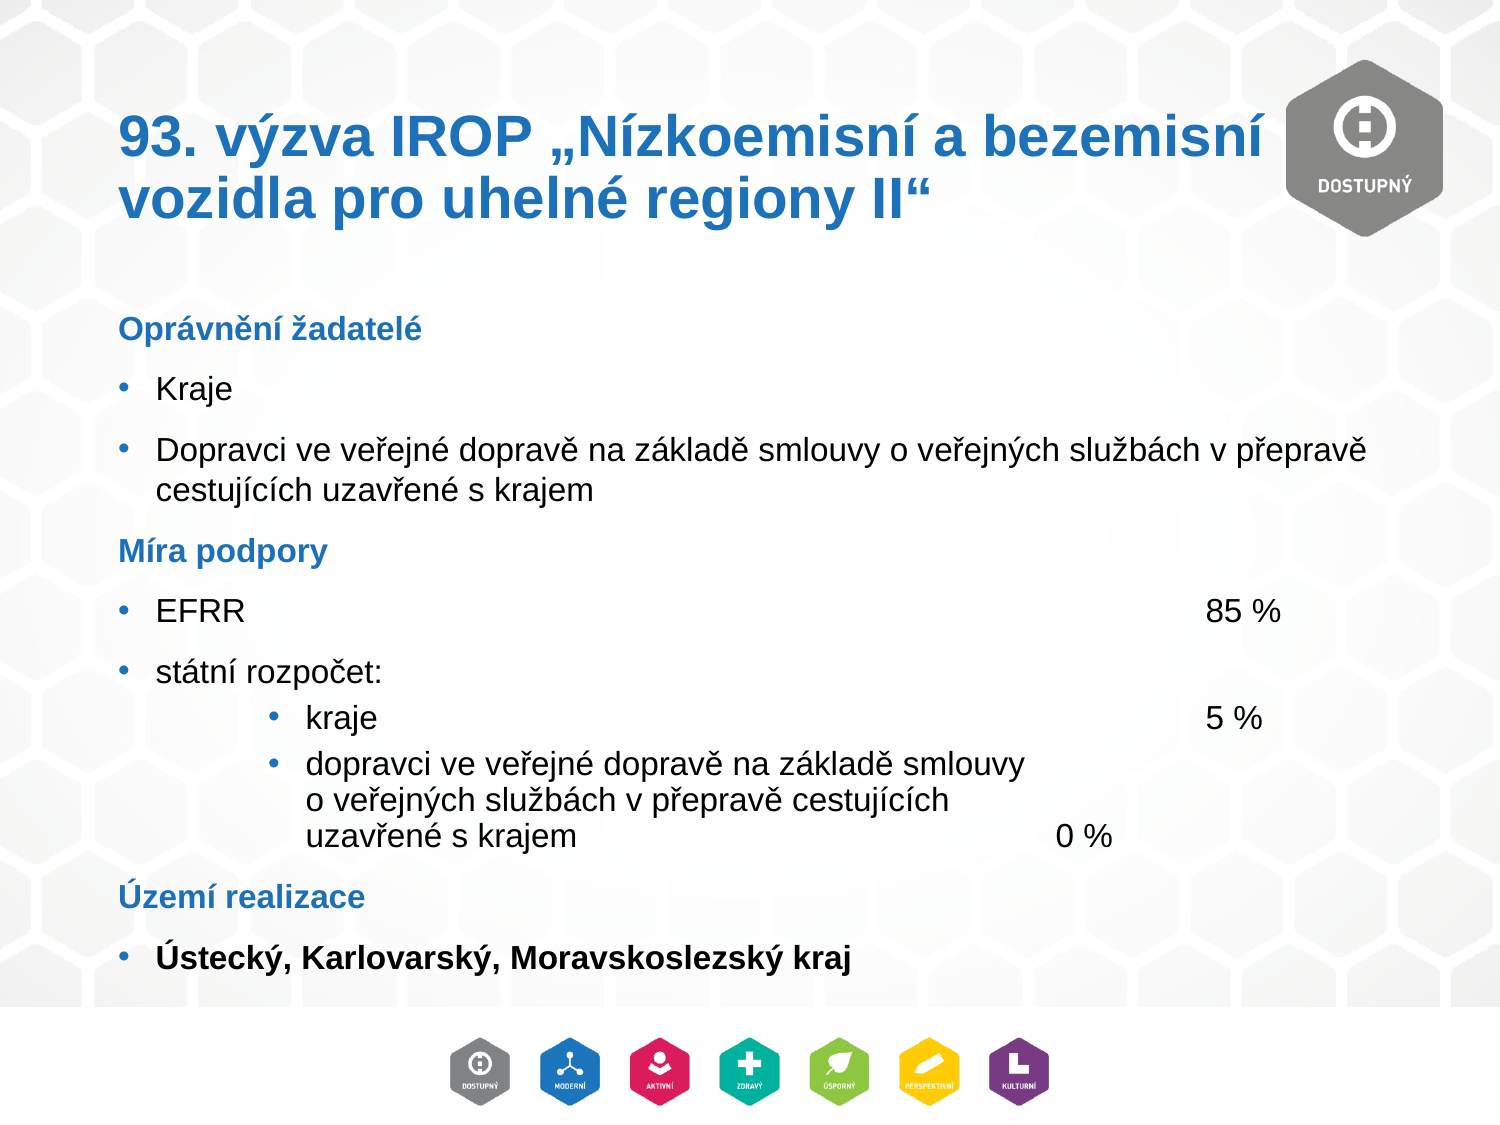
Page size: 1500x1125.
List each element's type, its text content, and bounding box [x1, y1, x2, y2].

picture [0, 0, 1500, 1007]
title 93. výzva IROP „Nízkoemisní a bezemisní vozidla pro uhelné regiony II“ [103, 59, 1397, 278]
list Oprávnění žadatelé Kraje Dopravci ve veřejné dopravě na základě smlouvy o veřejných službách v přepravě cestujících uzavřené s krajem Míra podpory EFRR 85 % státní rozpočet: kraje 5 % dopravci ve veřejné dopravě na základě smlouvy o veřejných službách v přepravě cestujících uzavřené s krajem 0 % Území realizace Ústecký, Karlovarský, Moravskoslezský kraj [103, 299, 1397, 1014]
picture [430, 1014, 1070, 1125]
